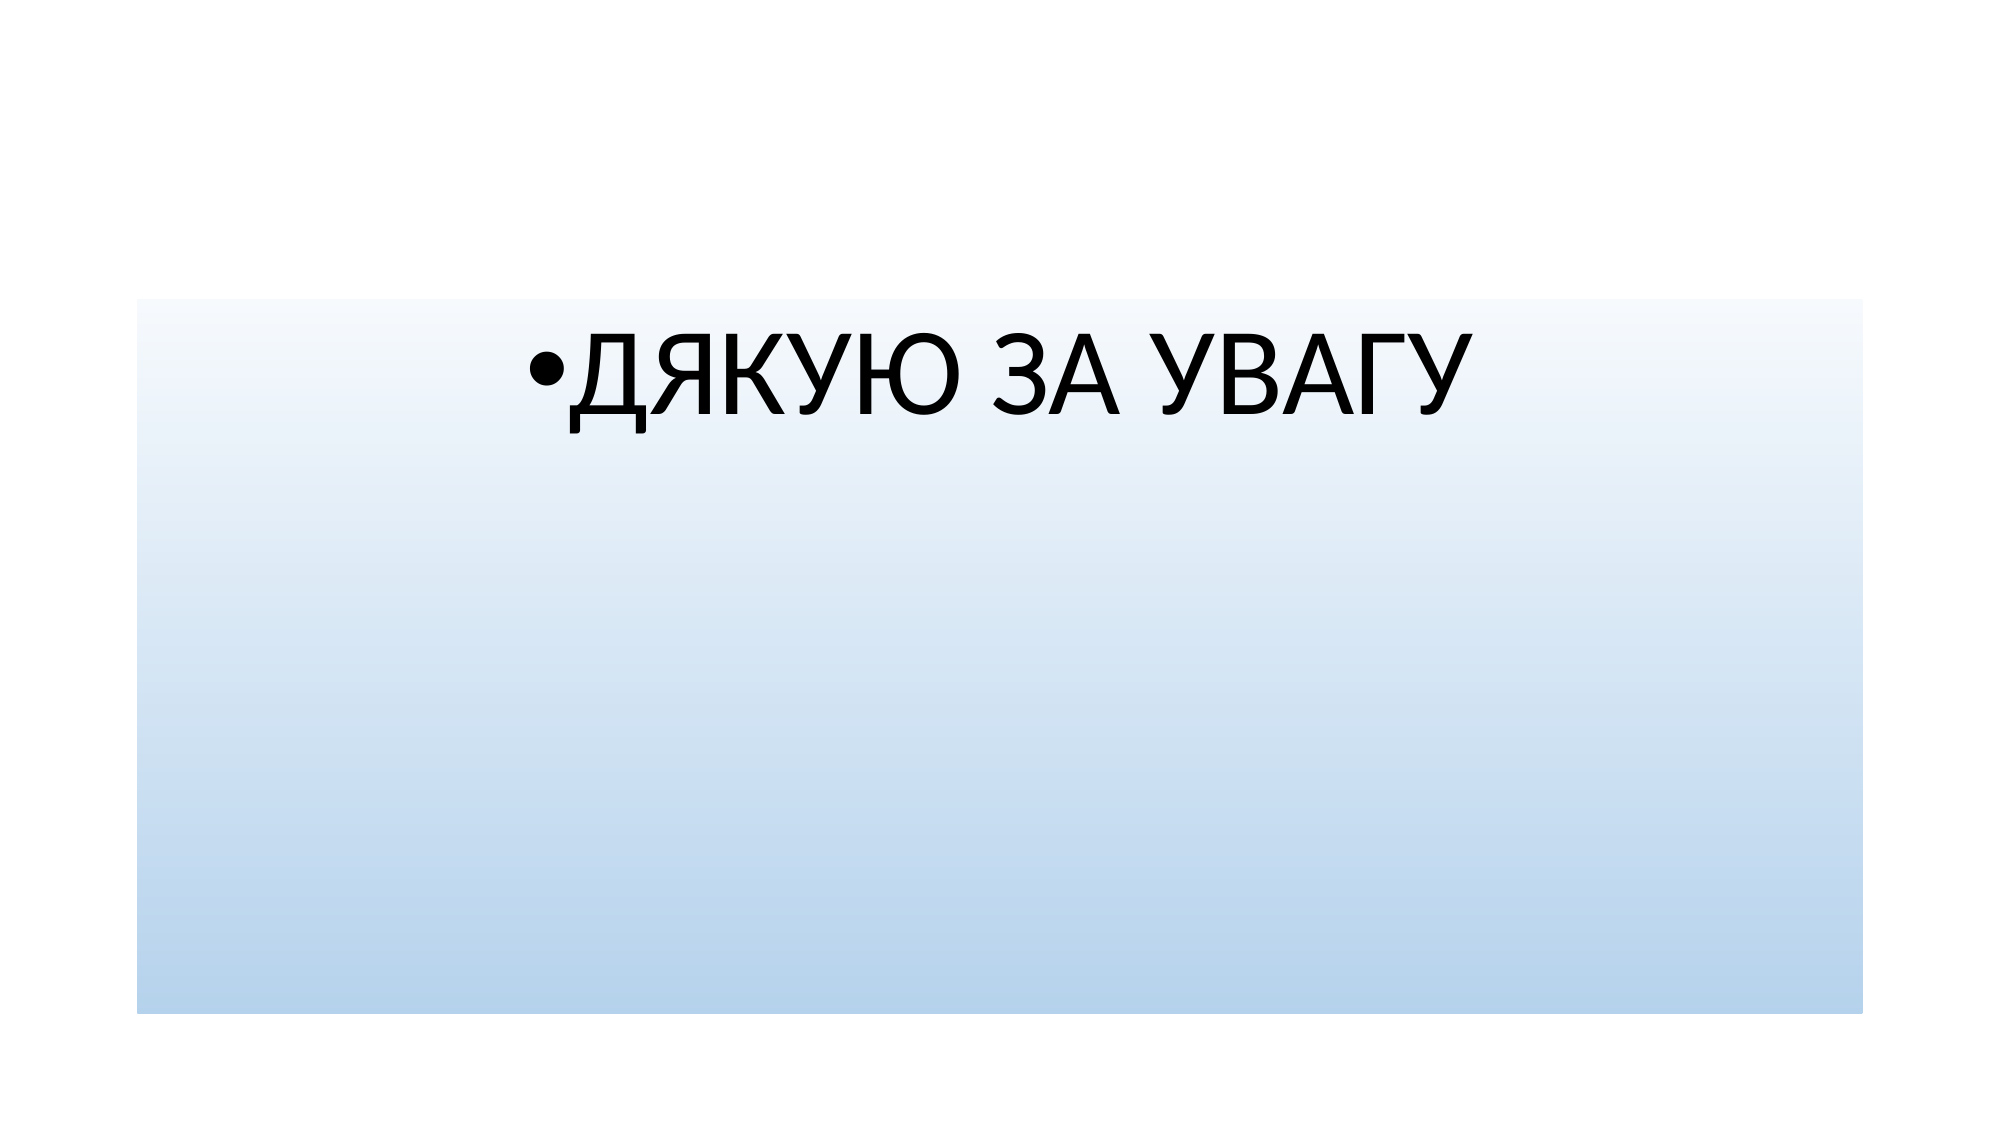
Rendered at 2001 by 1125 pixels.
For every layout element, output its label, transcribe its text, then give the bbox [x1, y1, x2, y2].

list ДЯКУЮ ЗА УВАГУ [137, 299, 1863, 1014]
